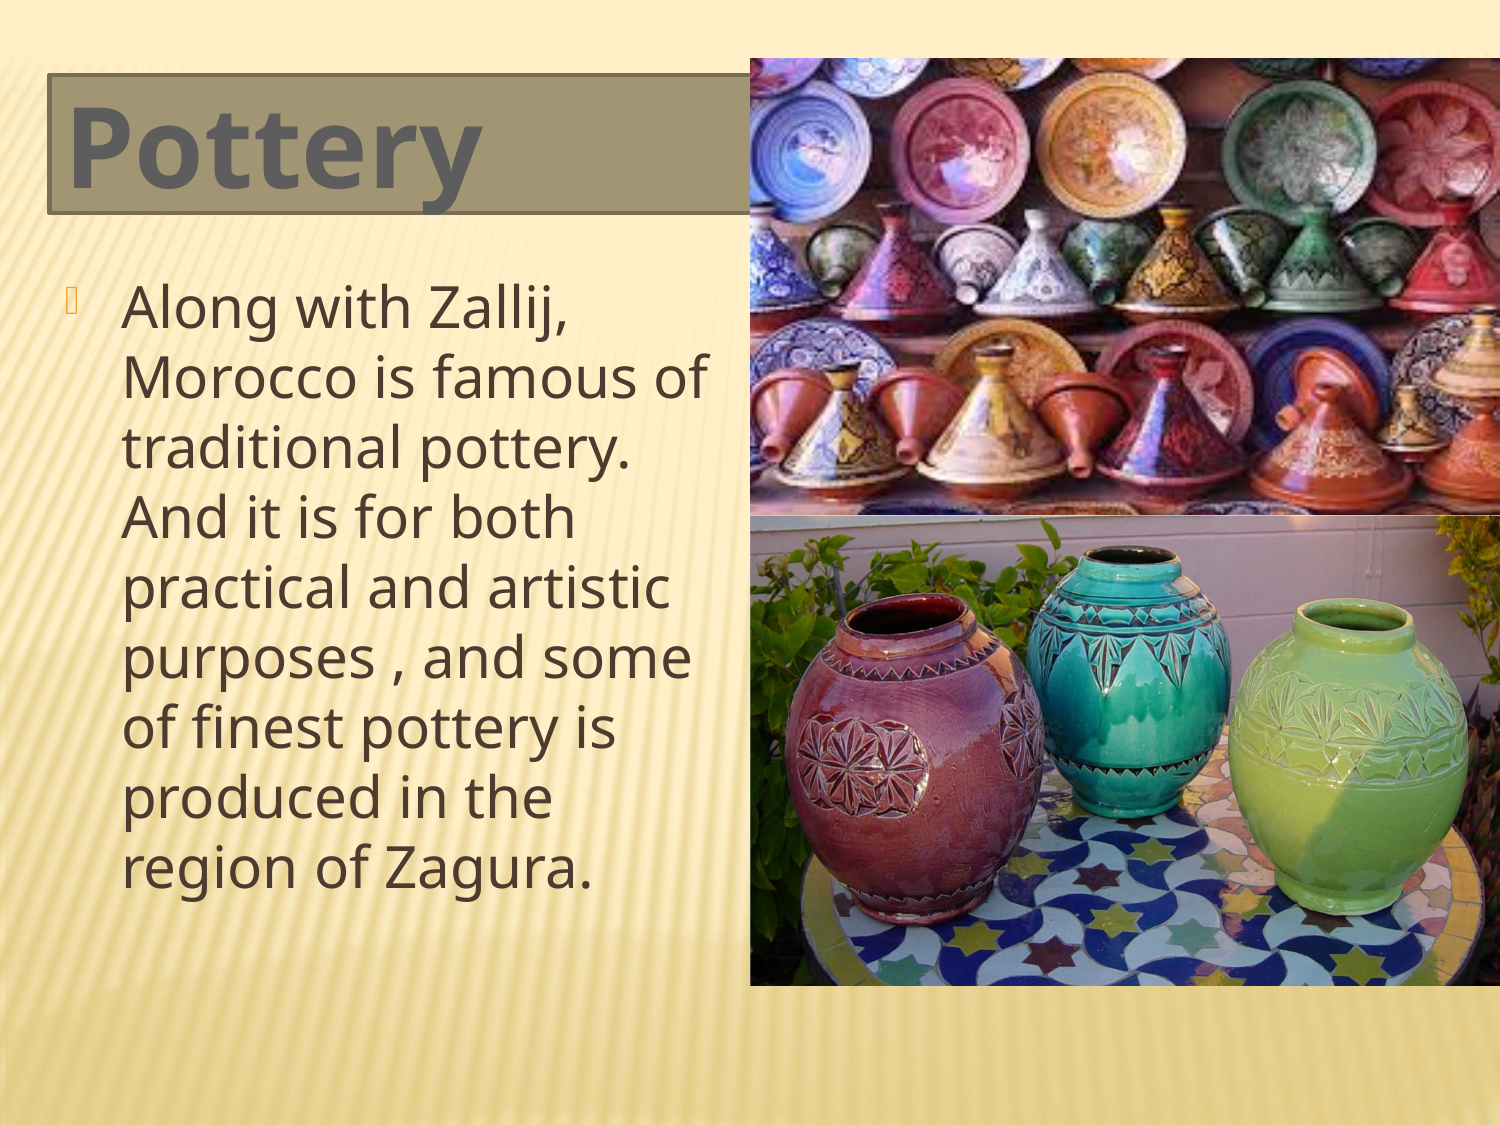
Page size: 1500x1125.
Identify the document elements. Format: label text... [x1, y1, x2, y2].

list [749, 58, 1500, 515]
title Pottery [47, 73, 739, 215]
picture [749, 515, 1500, 986]
list Along with Zallij, Morocco is famous of traditional pottery. And it is for both practical and artistic purposes , and some of finest pottery is produced in the region of Zagura. [50, 262, 738, 1038]
